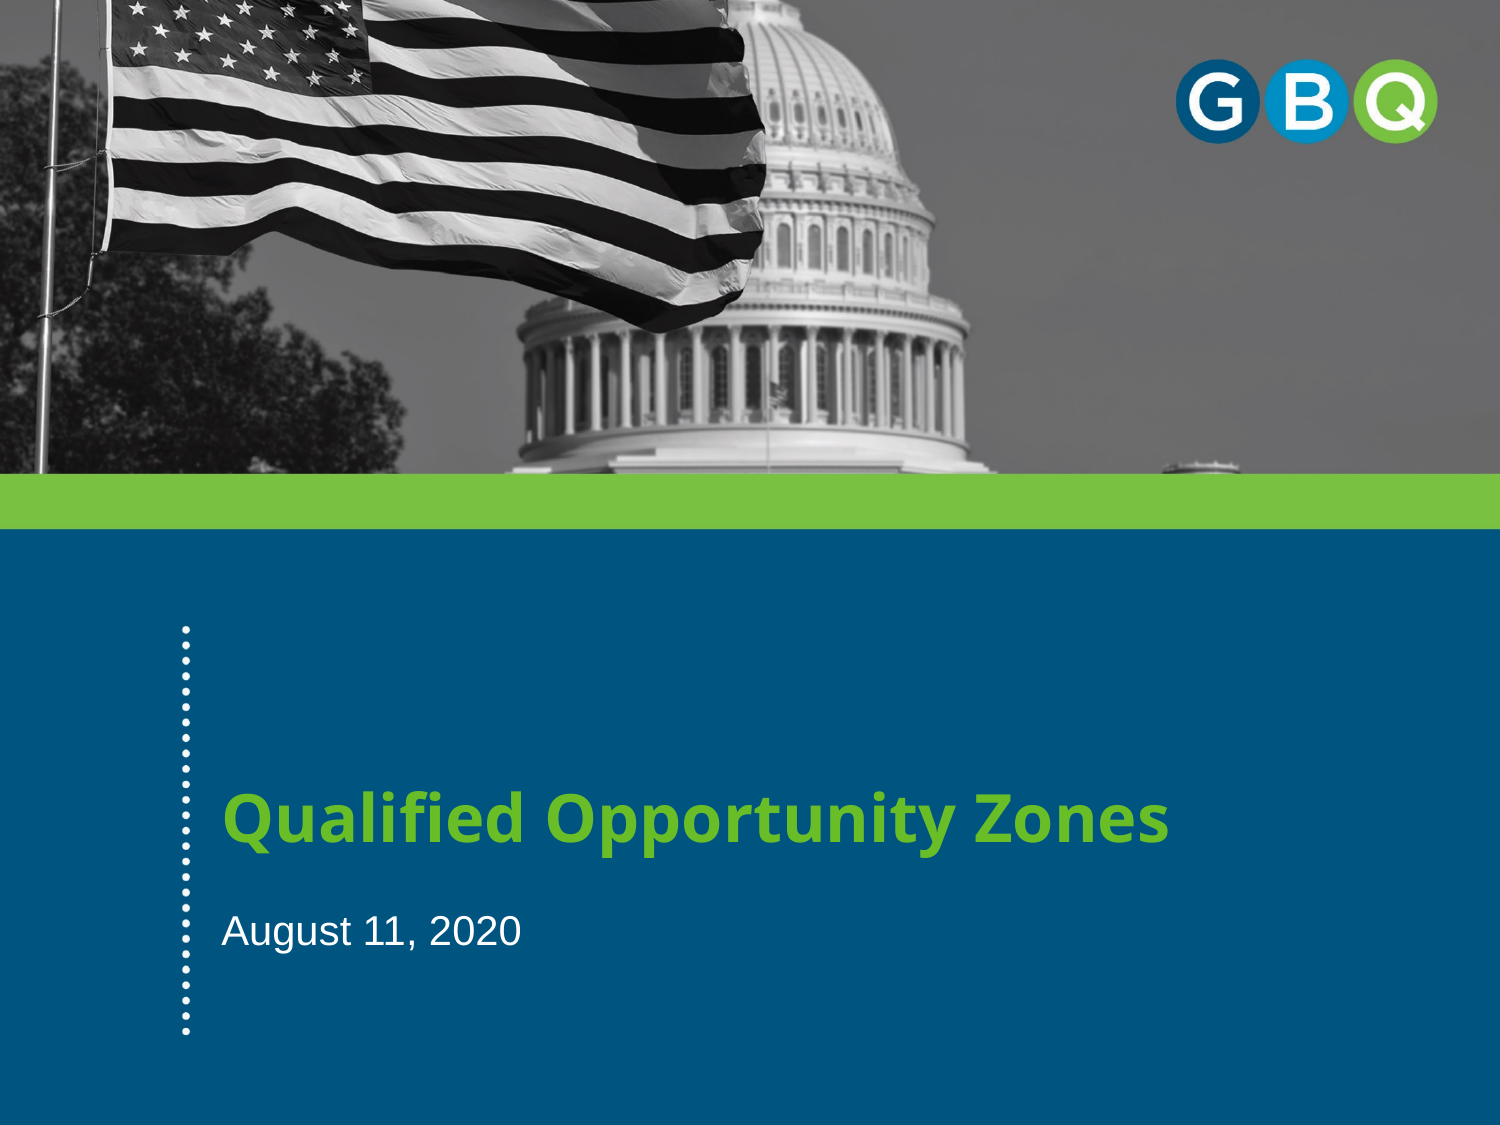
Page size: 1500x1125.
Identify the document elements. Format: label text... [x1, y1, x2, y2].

subtitle August 11, 2020 [206, 891, 1332, 967]
picture [183, 1013, 189, 1020]
picture [183, 935, 189, 942]
picture [182, 889, 189, 896]
picture [183, 797, 191, 803]
picture [183, 949, 189, 958]
picture [183, 765, 191, 772]
picture [182, 704, 189, 711]
picture [181, 871, 189, 881]
picture [183, 856, 189, 865]
picture [183, 1028, 189, 1036]
picture [182, 842, 190, 849]
picture [183, 657, 190, 664]
picture [182, 673, 189, 680]
picture [183, 966, 189, 974]
picture [182, 812, 190, 819]
picture [183, 827, 189, 834]
picture [182, 688, 190, 695]
title Qualified Opportunity Zones [206, 625, 1482, 1017]
picture [182, 982, 189, 989]
picture [183, 735, 189, 742]
picture [183, 781, 190, 788]
picture [180, 642, 190, 649]
picture [183, 904, 189, 914]
picture [183, 750, 189, 759]
picture [183, 997, 189, 1004]
picture [183, 719, 189, 726]
picture [182, 626, 189, 633]
picture [0, 0, 1500, 529]
picture [181, 919, 189, 928]
